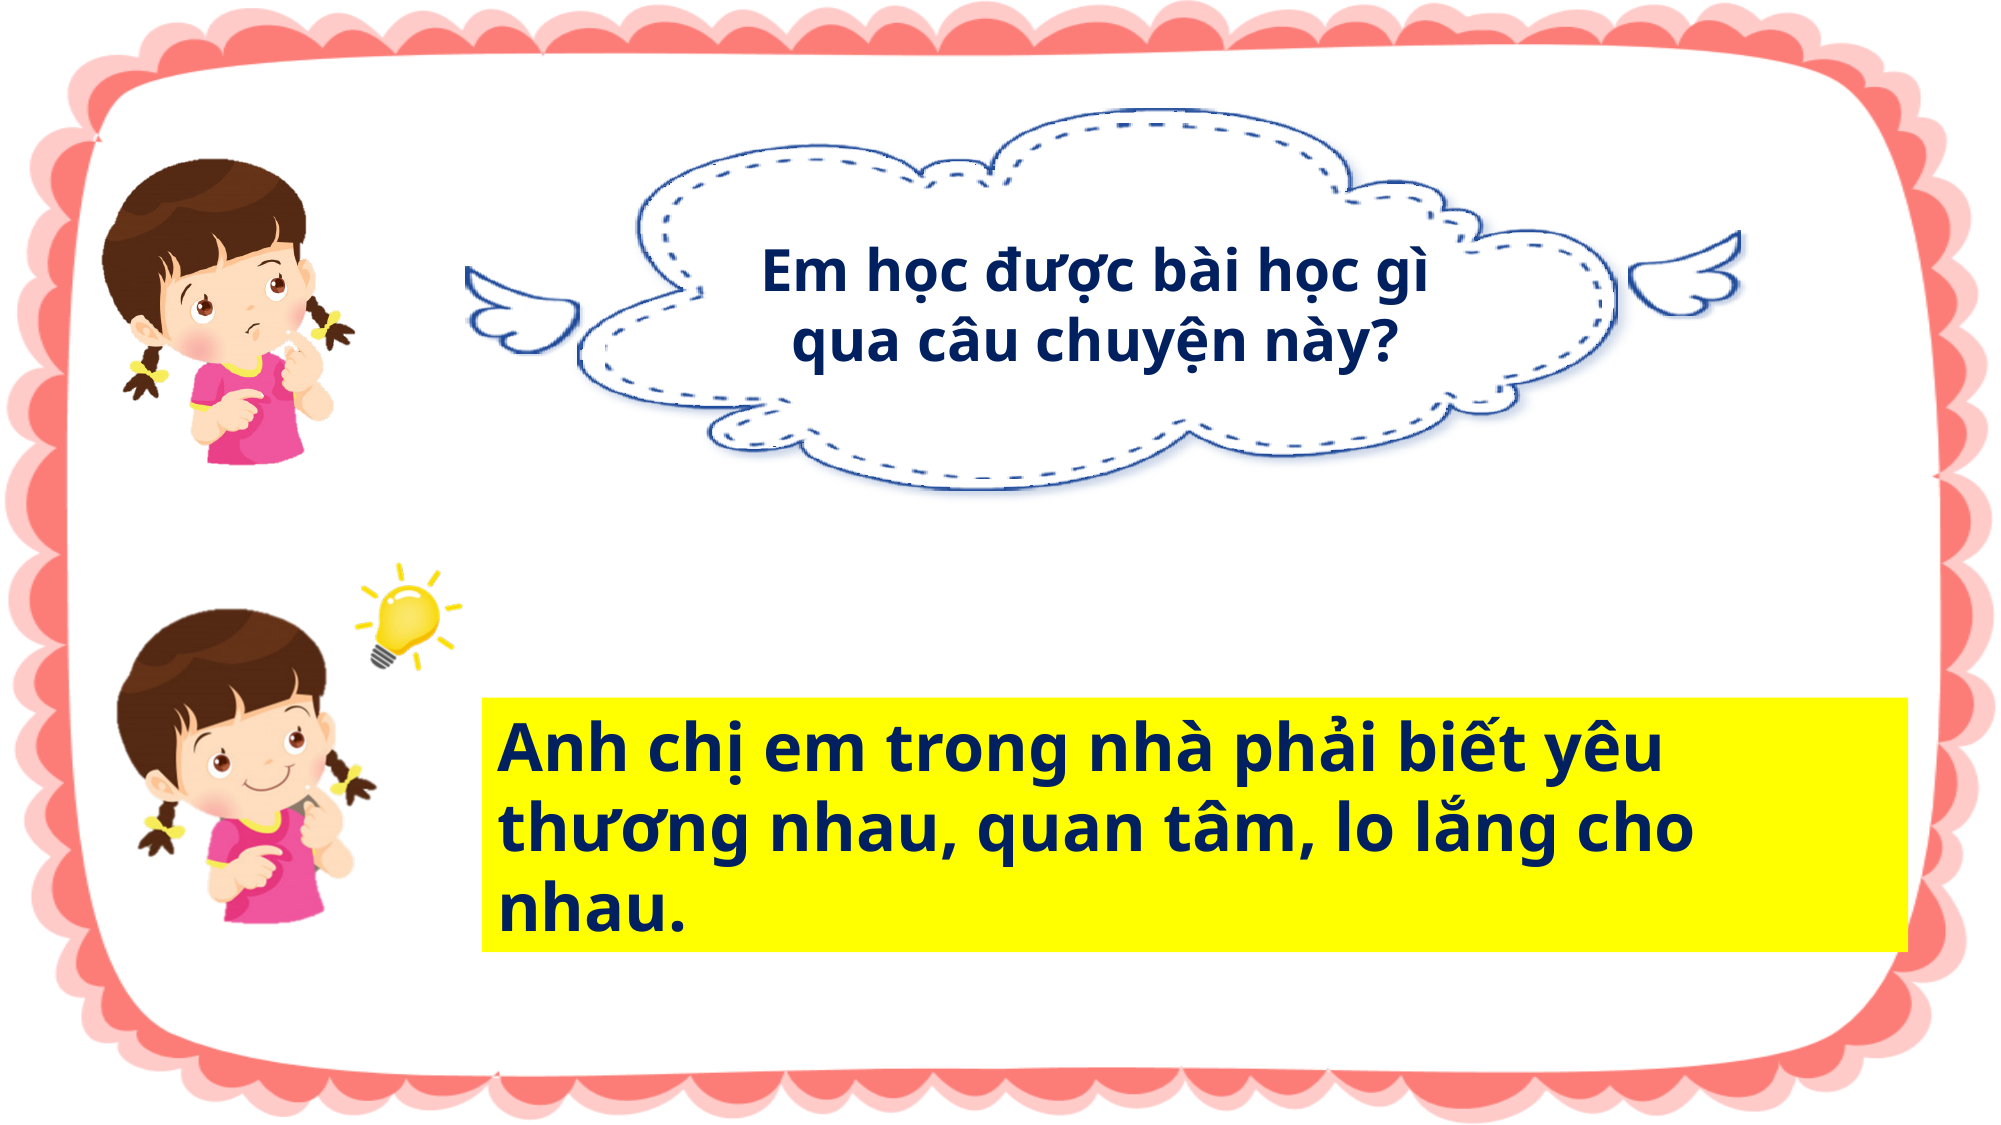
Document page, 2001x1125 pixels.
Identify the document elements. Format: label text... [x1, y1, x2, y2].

text_box Anh chị em trong nhà phải biết yêu thương nhau, quan tâm, lo lắng cho nhau. [482, 697, 1909, 953]
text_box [417, 47, 1768, 561]
picture [0, 0, 2001, 1125]
